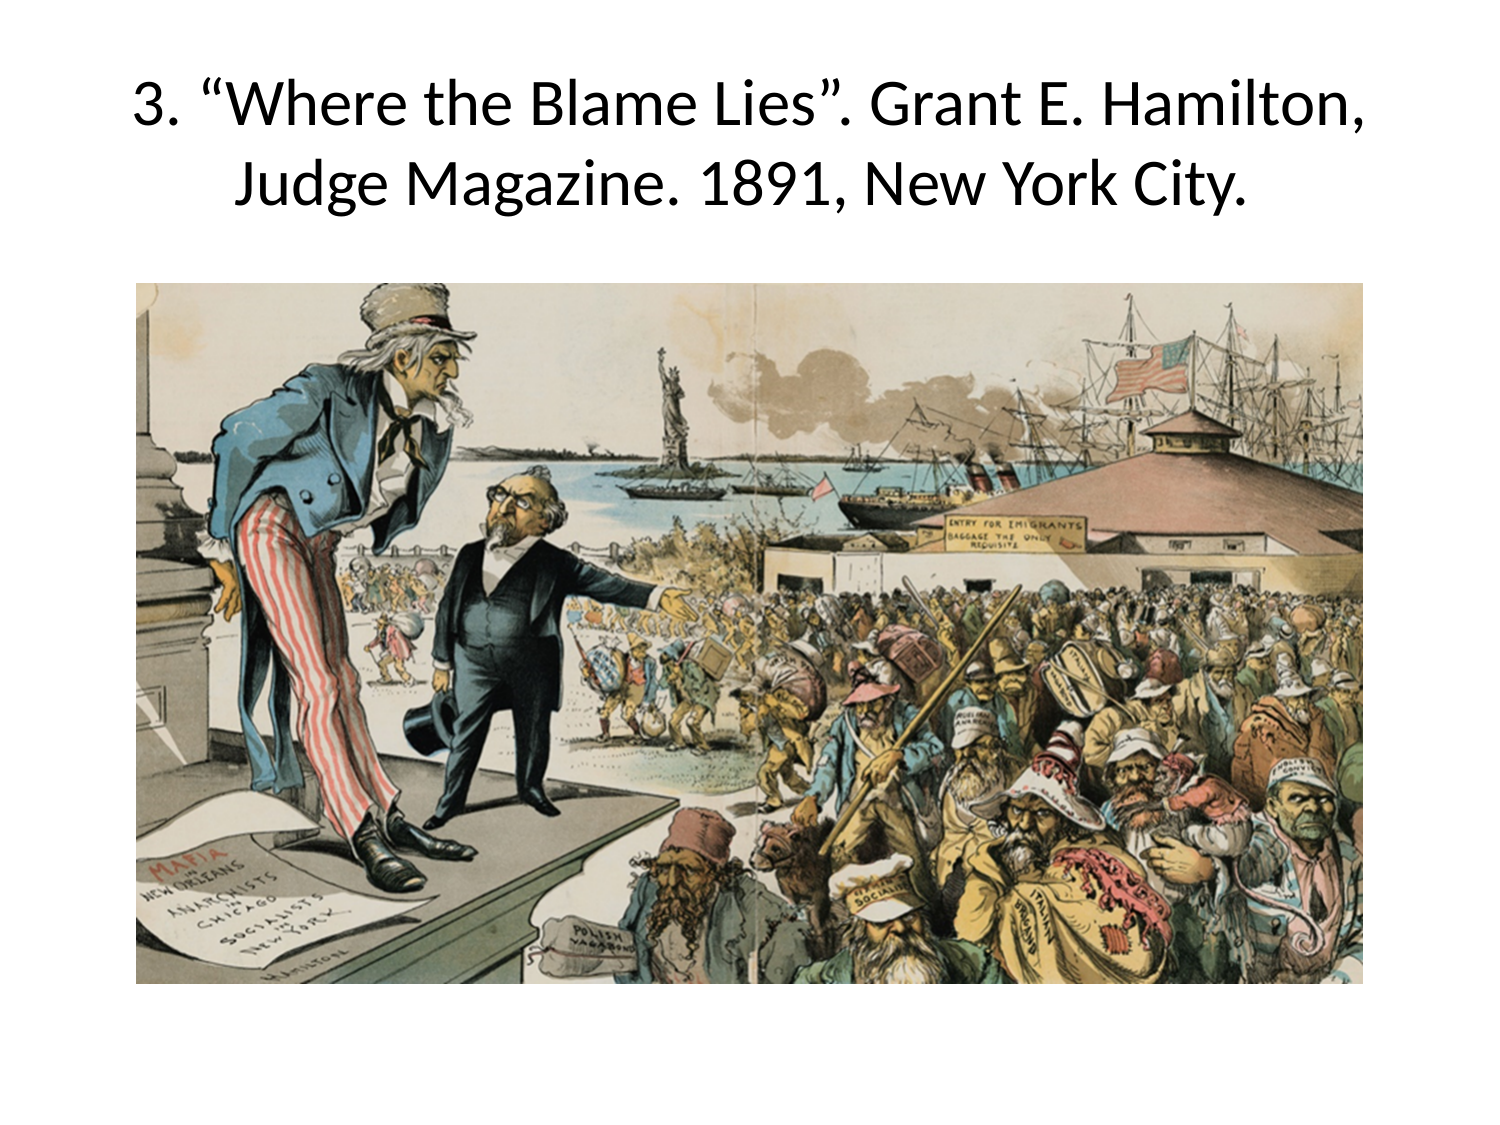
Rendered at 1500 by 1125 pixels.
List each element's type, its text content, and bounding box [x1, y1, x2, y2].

title 3. “Where the Blame Lies”. Grant E. Hamilton, Judge Magazine. 1891, New York City. [75, 45, 1425, 233]
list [136, 283, 1364, 984]
